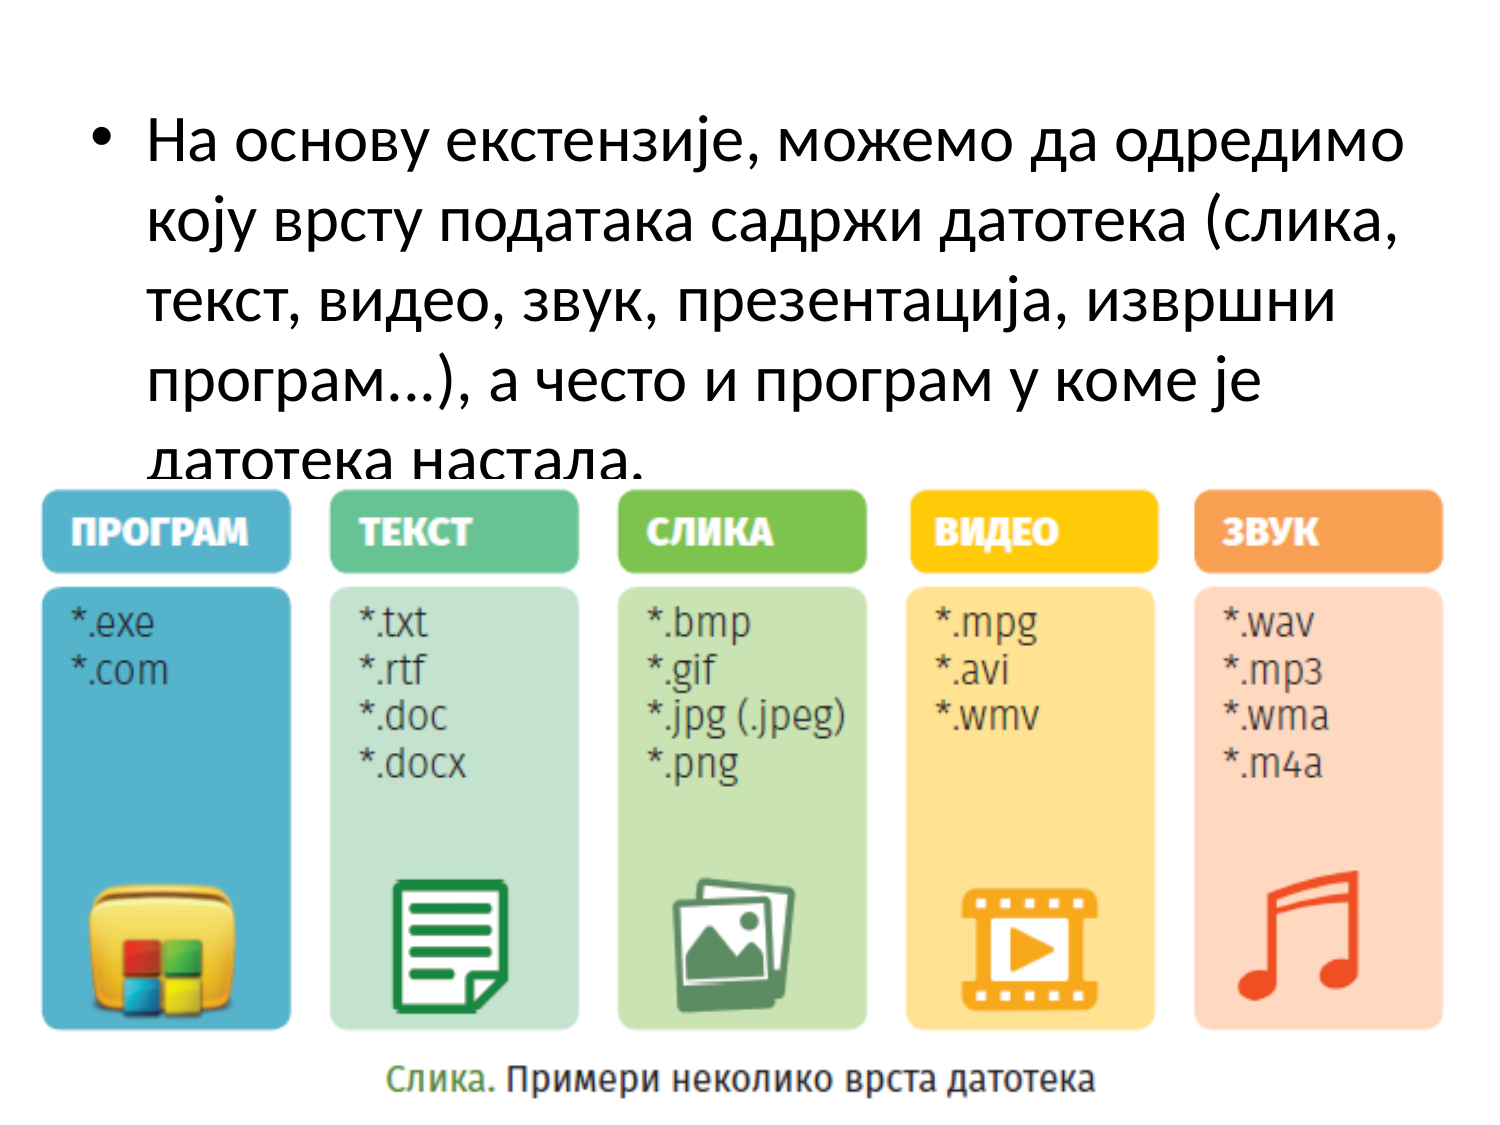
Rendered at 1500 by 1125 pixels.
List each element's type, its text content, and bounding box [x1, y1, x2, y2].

picture [17, 479, 1500, 1114]
list На основу екстензије, можемо да одредимо коју врсту података садржи датотека (слика, текст, видео, звук, презентација, извршни програм...), а често и програм у коме је датотека настала. [75, 87, 1425, 478]
